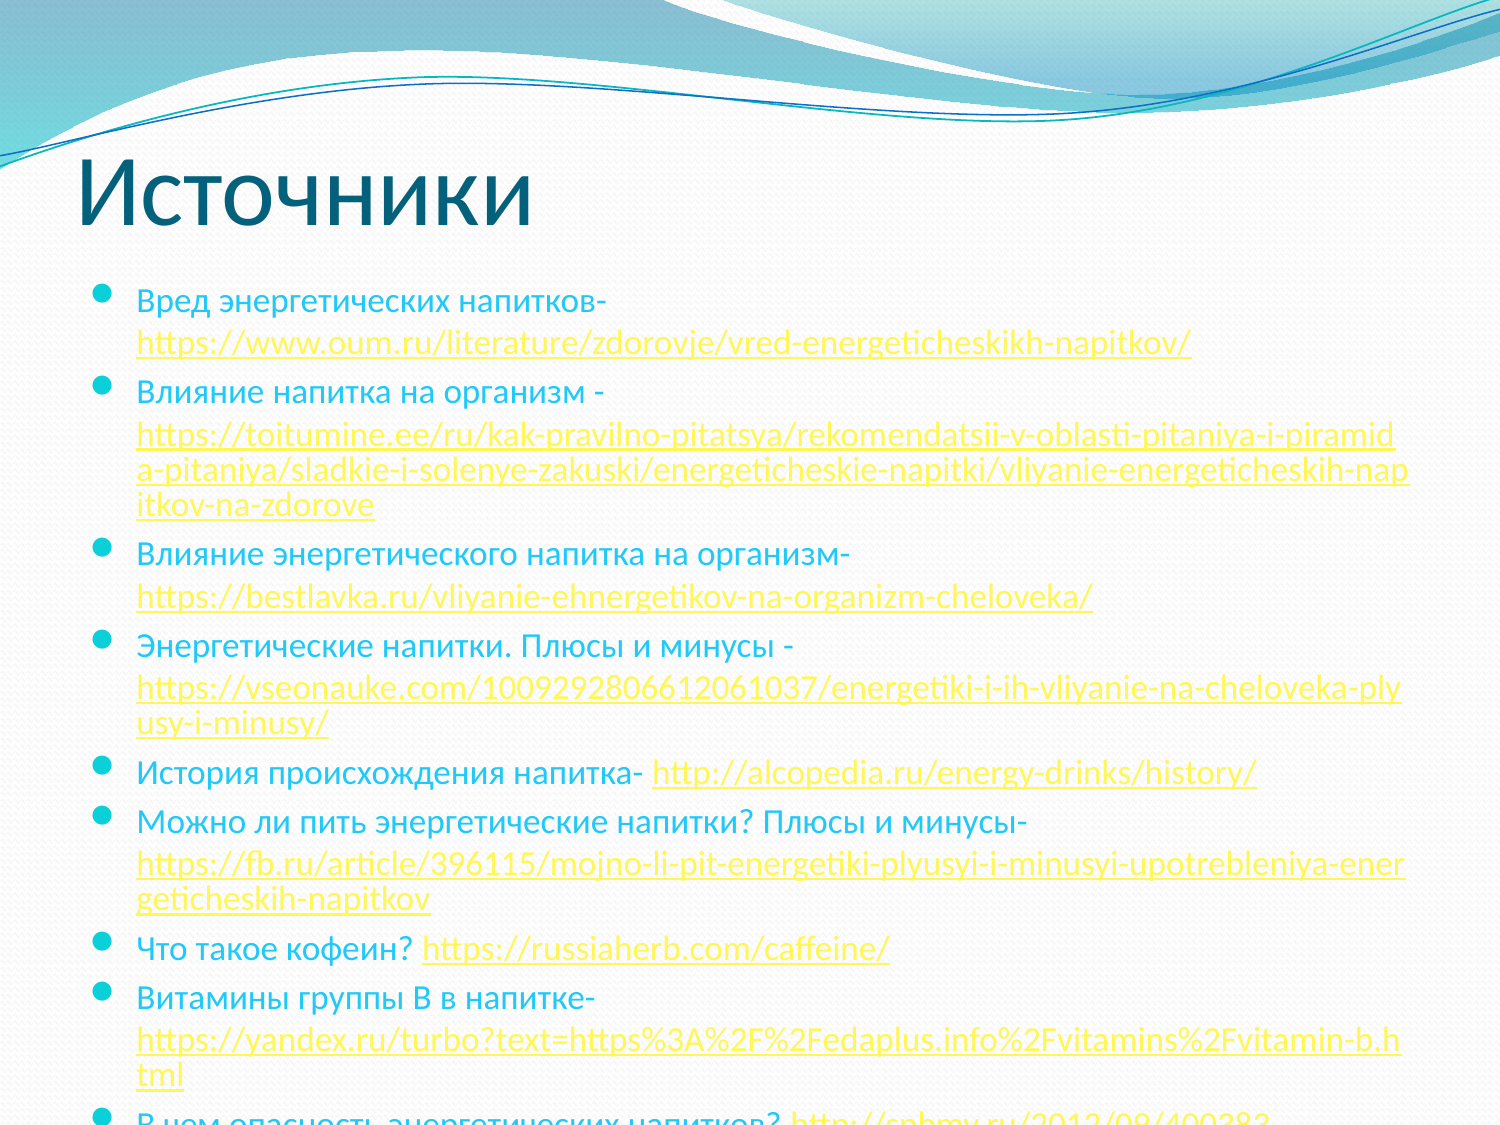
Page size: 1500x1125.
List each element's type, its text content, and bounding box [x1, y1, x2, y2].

list Вред энергетических напитков- https://www.oum.ru/literature/zdorovje/vred-energeticheskikh-napitkov/ Влияние напитка на организм - https://toitumine.ee/ru/kak-pravilno-pitatsya/rekomendatsii-v-oblasti-pitaniya-i-piramida-pitaniya/sladkie-i-solenye-zakuski/energeticheskie-napitki/vliyanie-energeticheskih-napitkov-na-zdorove Влияние энергетического напитка на организм- https://bestlavka.ru/vliyanie-ehnergetikov-na-organizm-cheloveka/ Энергетические напитки. Плюсы и минусы - https://vseonauke.com/1009292806612061037/energetiki-i-ih-vliyanie-na-cheloveka-plyusy-i-minusy/ История происхождения напитка- http://alcopedia.ru/energy-drinks/history/ Можно ли пить энергетические напитки? Плюсы и минусы- https://fb.ru/article/396115/mojno-li-pit-energetiki-plyusyi-i-minusyi-upotrebleniya-energeticheskih-napitkov Что такое кофеин? https://russiaherb.com/caffeine/ Витамины группы В в напитке- https://yandex.ru/turbo?text=https%3A%2F%2Fedaplus.info%2Fvitamins%2Fvitamin-b.html В чем опасность энергетических напитков? http://spbmy.ru/2012/09/400383 Сахар и энергетические напитки- http://www.teamlife.ru/2016/11/03/10-faktov-o-vrede-sakhara/ https://woman.rambler.ru/cooking/38702407-v-odnoy-banke-energetika-obnaruzhili-20-chaynyh-lozhek-sahara/?updated [75, 269, 1425, 1125]
title Источники [75, 115, 1425, 247]
